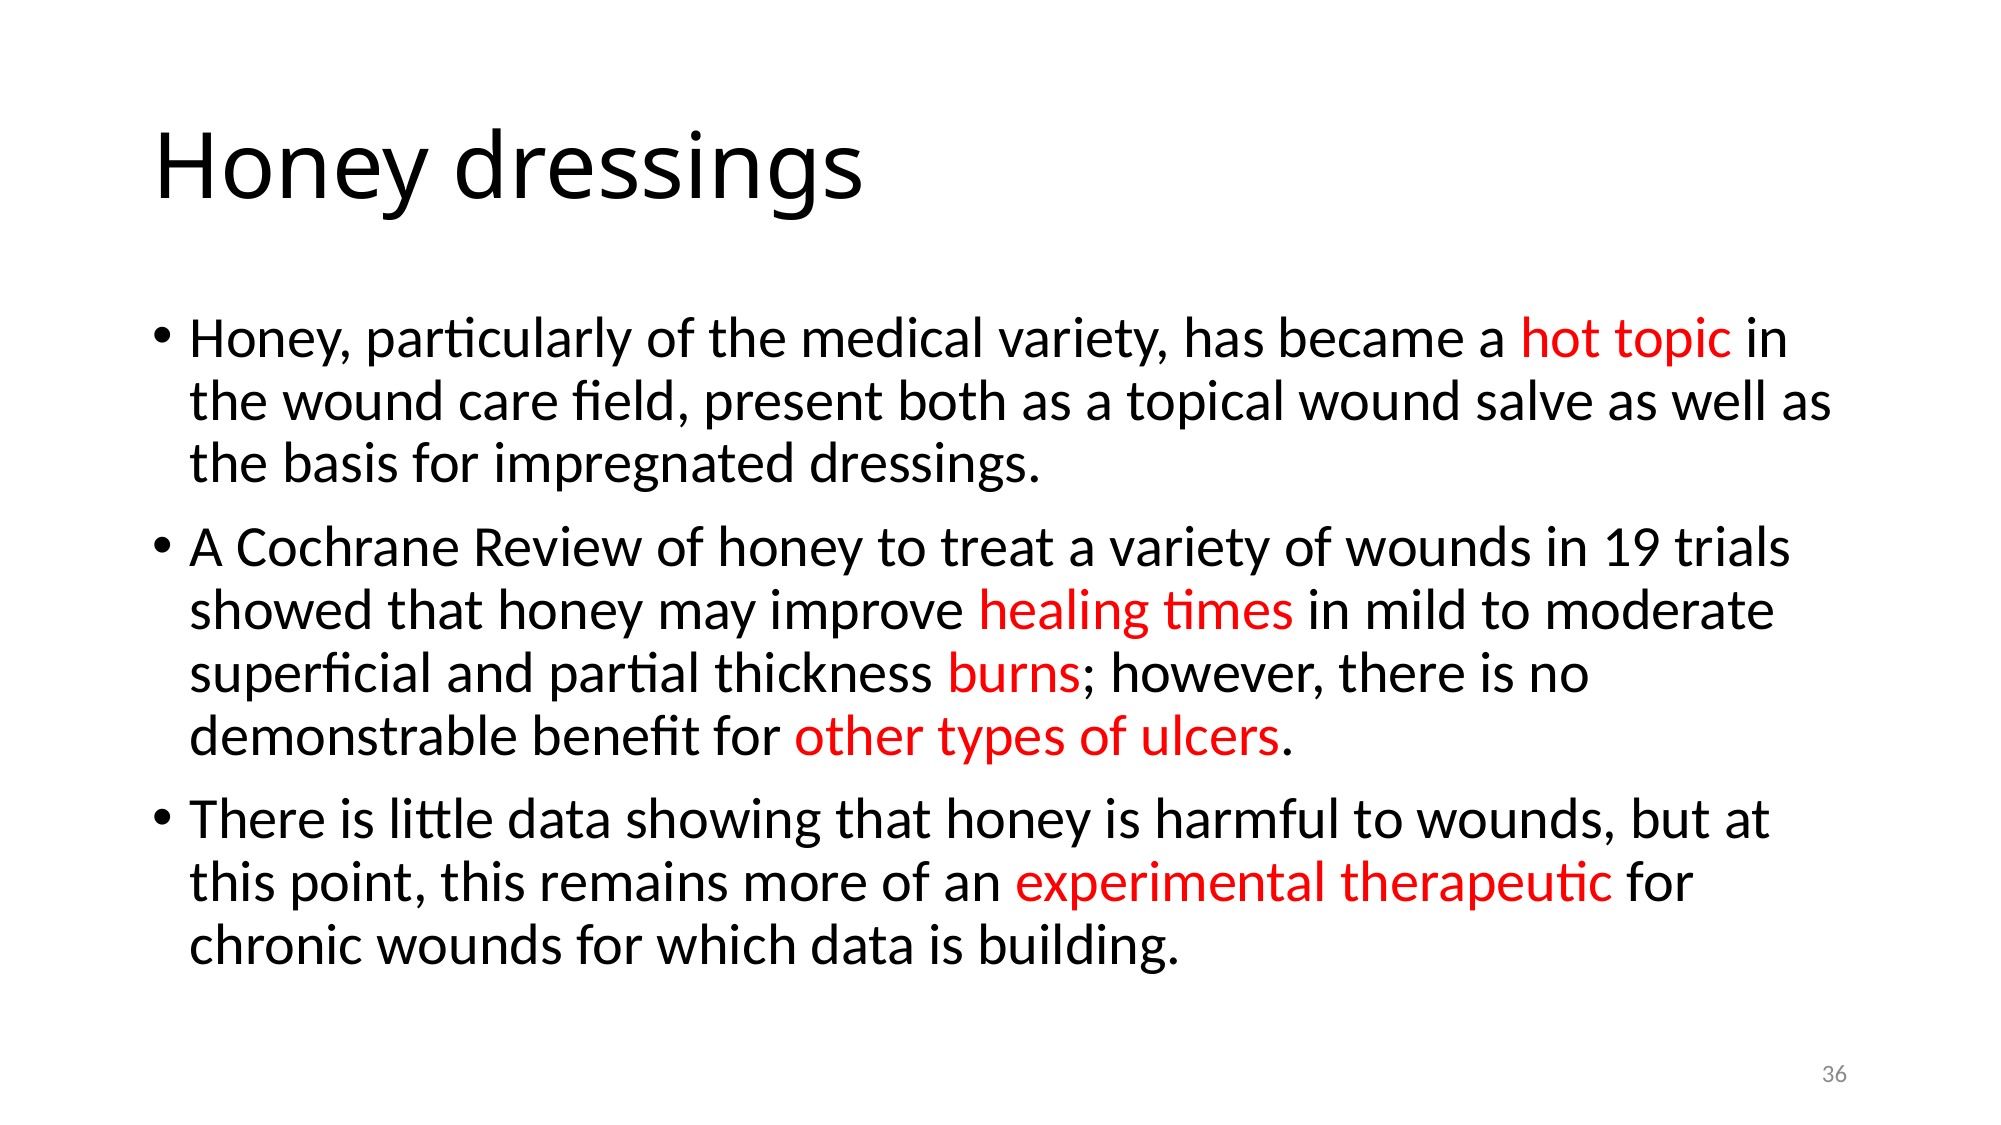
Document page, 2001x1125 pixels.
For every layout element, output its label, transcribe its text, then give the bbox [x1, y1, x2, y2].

list Honey, particularly of the medical variety, has became a hot topic in the wound care field, present both as a topical wound salve as well as the basis for impregnated dressings. A Cochrane Review of honey to treat a variety of wounds in 19 trials showed that honey may improve healing times in mild to moderate superficial and partial thickness burns; however, there is no demonstrable benefit for other types of ulcers. There is little data showing that honey is harmful to wounds, but at this point, this remains more of an experimental therapeutic for chronic wounds for which data is building. [137, 299, 1863, 1014]
slide_number 36 [1412, 1042, 1863, 1103]
title Honey dressings [137, 59, 1863, 278]
